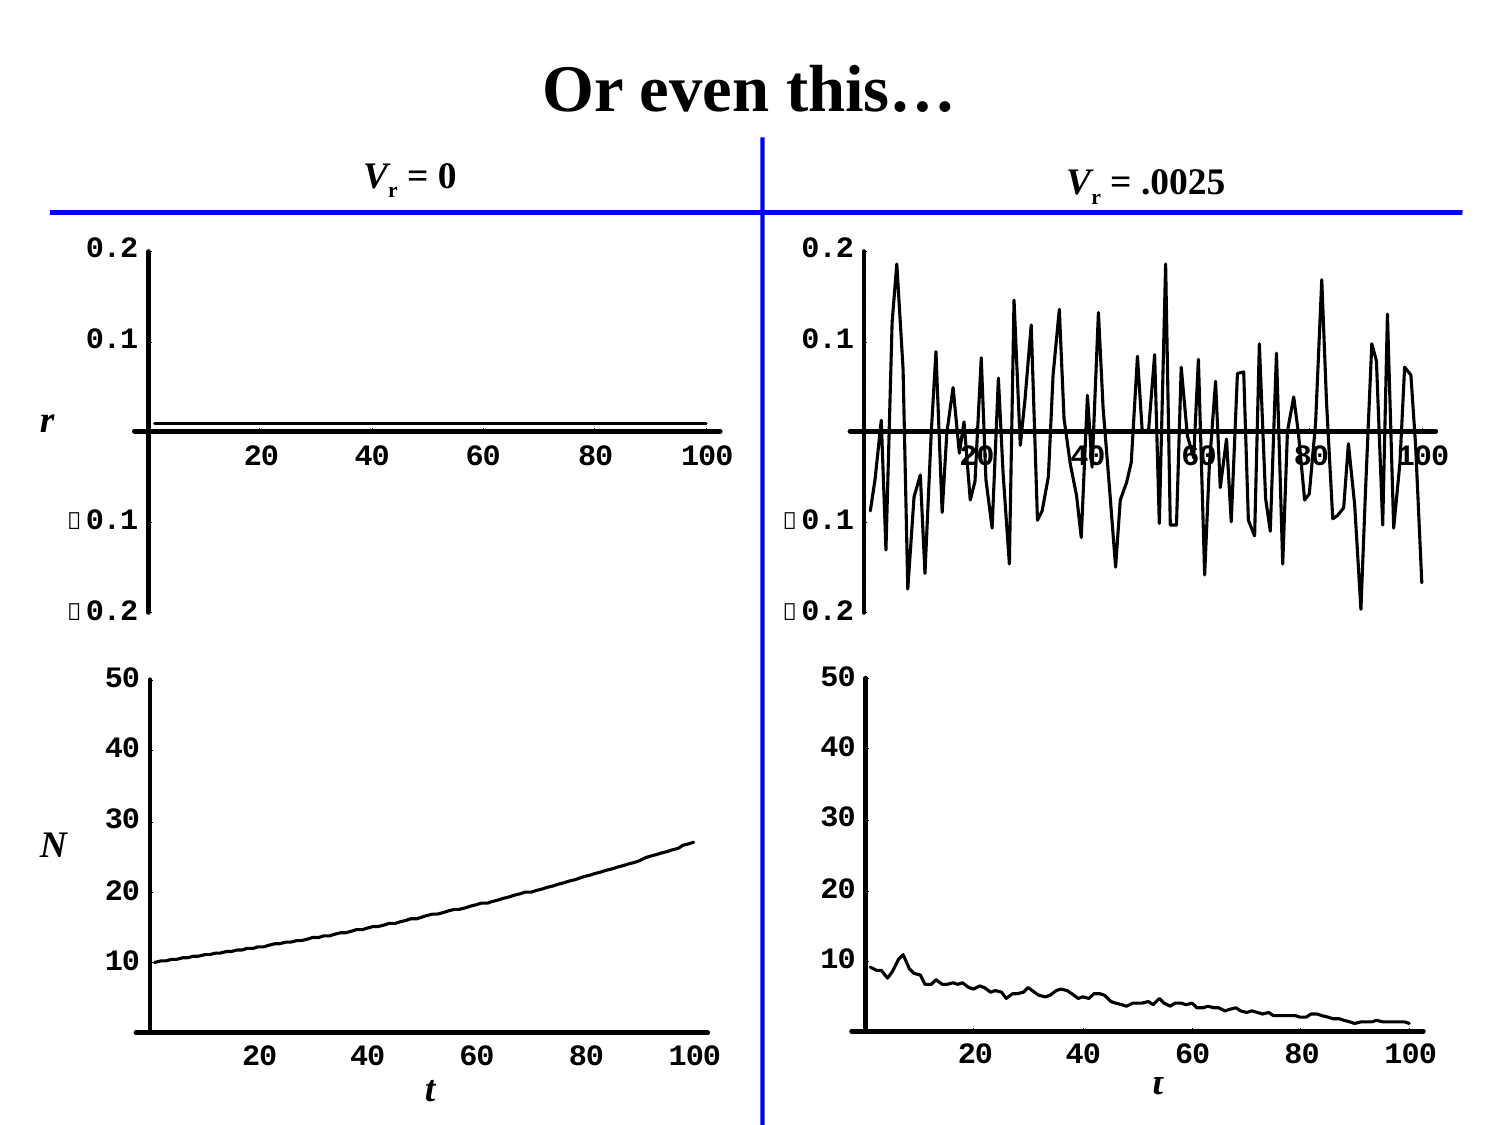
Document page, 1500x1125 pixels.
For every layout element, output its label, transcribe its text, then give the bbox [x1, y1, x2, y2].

text_box Vr = 0 [348, 143, 472, 210]
text_box t [1137, 1086, 1178, 1110]
text_box Or even this… [0, 37, 1500, 133]
picture [74, 662, 751, 1079]
picture [790, 660, 1466, 1077]
text_box t [410, 1088, 451, 1116]
text_box N [25, 812, 69, 873]
text_box Vr = .0025 [1051, 149, 1241, 216]
picture [62, 224, 738, 641]
picture [777, 224, 1454, 641]
text_box r [25, 387, 57, 448]
